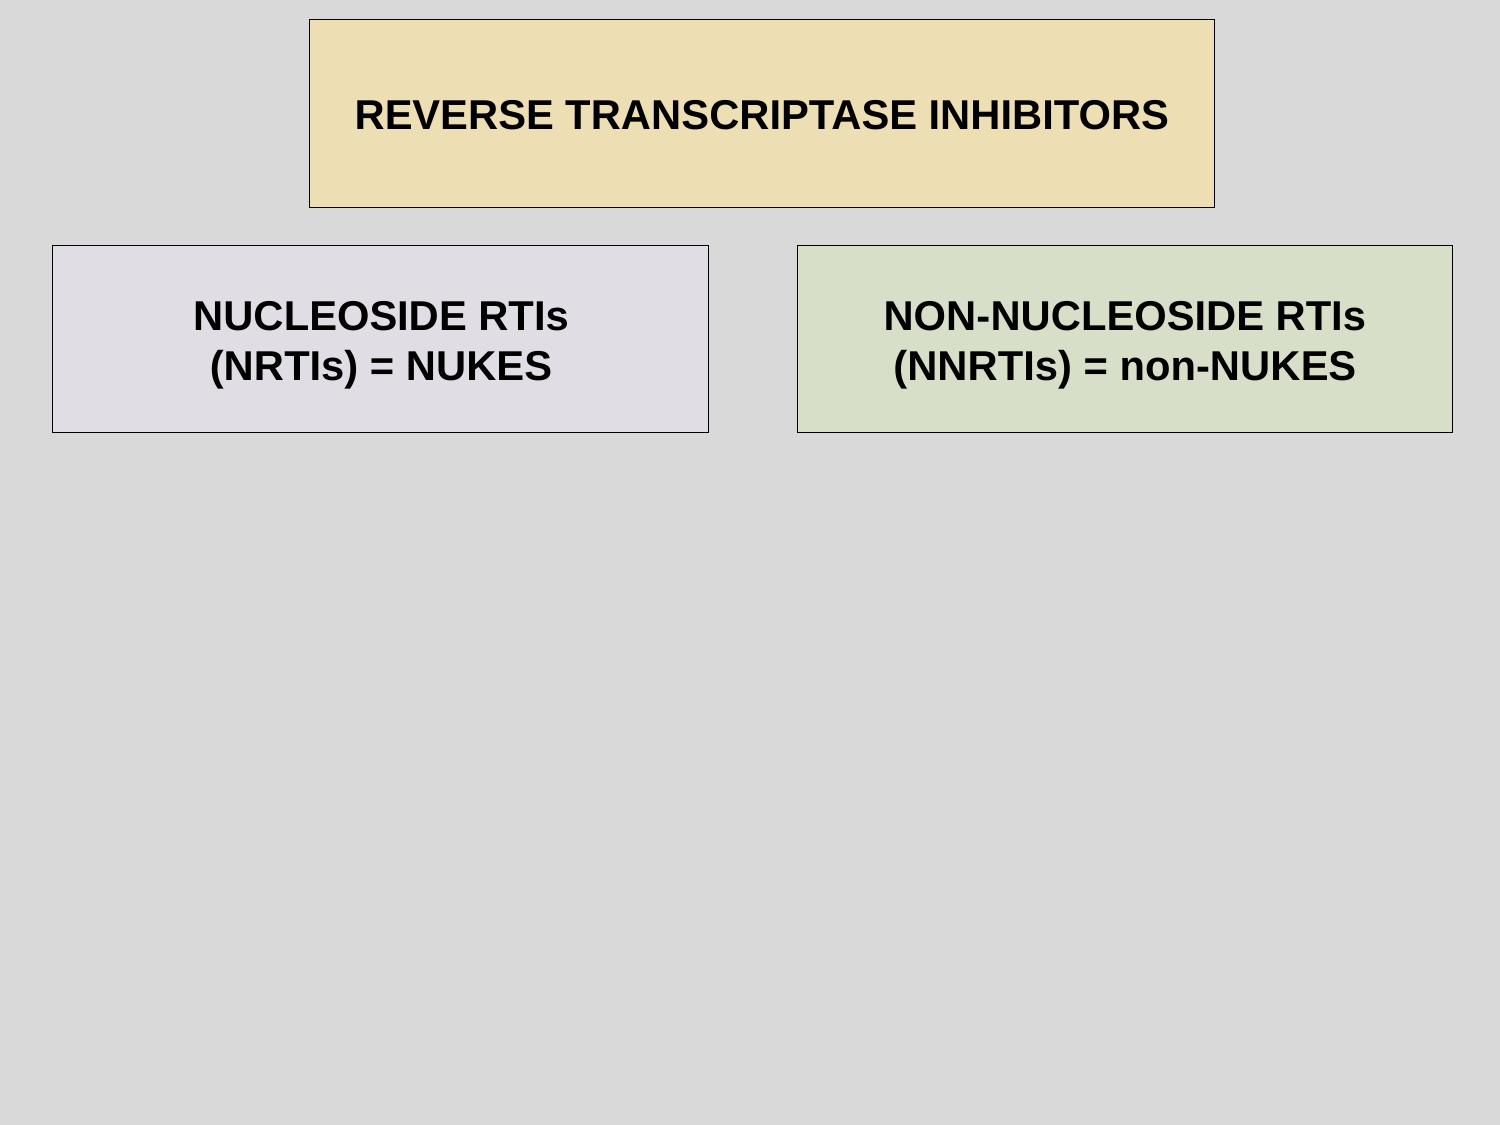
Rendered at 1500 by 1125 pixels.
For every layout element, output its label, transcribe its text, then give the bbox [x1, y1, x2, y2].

text_box NON-NUCLEOSIDE RTIs (NNRTIs) = non-NUKES [797, 245, 1453, 433]
title REVERSE TRANSCRIPTASE INHIBITORS [309, 19, 1215, 208]
text_box NUCLEOSIDE RTIs (NRTIs) = NUKES [52, 245, 709, 433]
